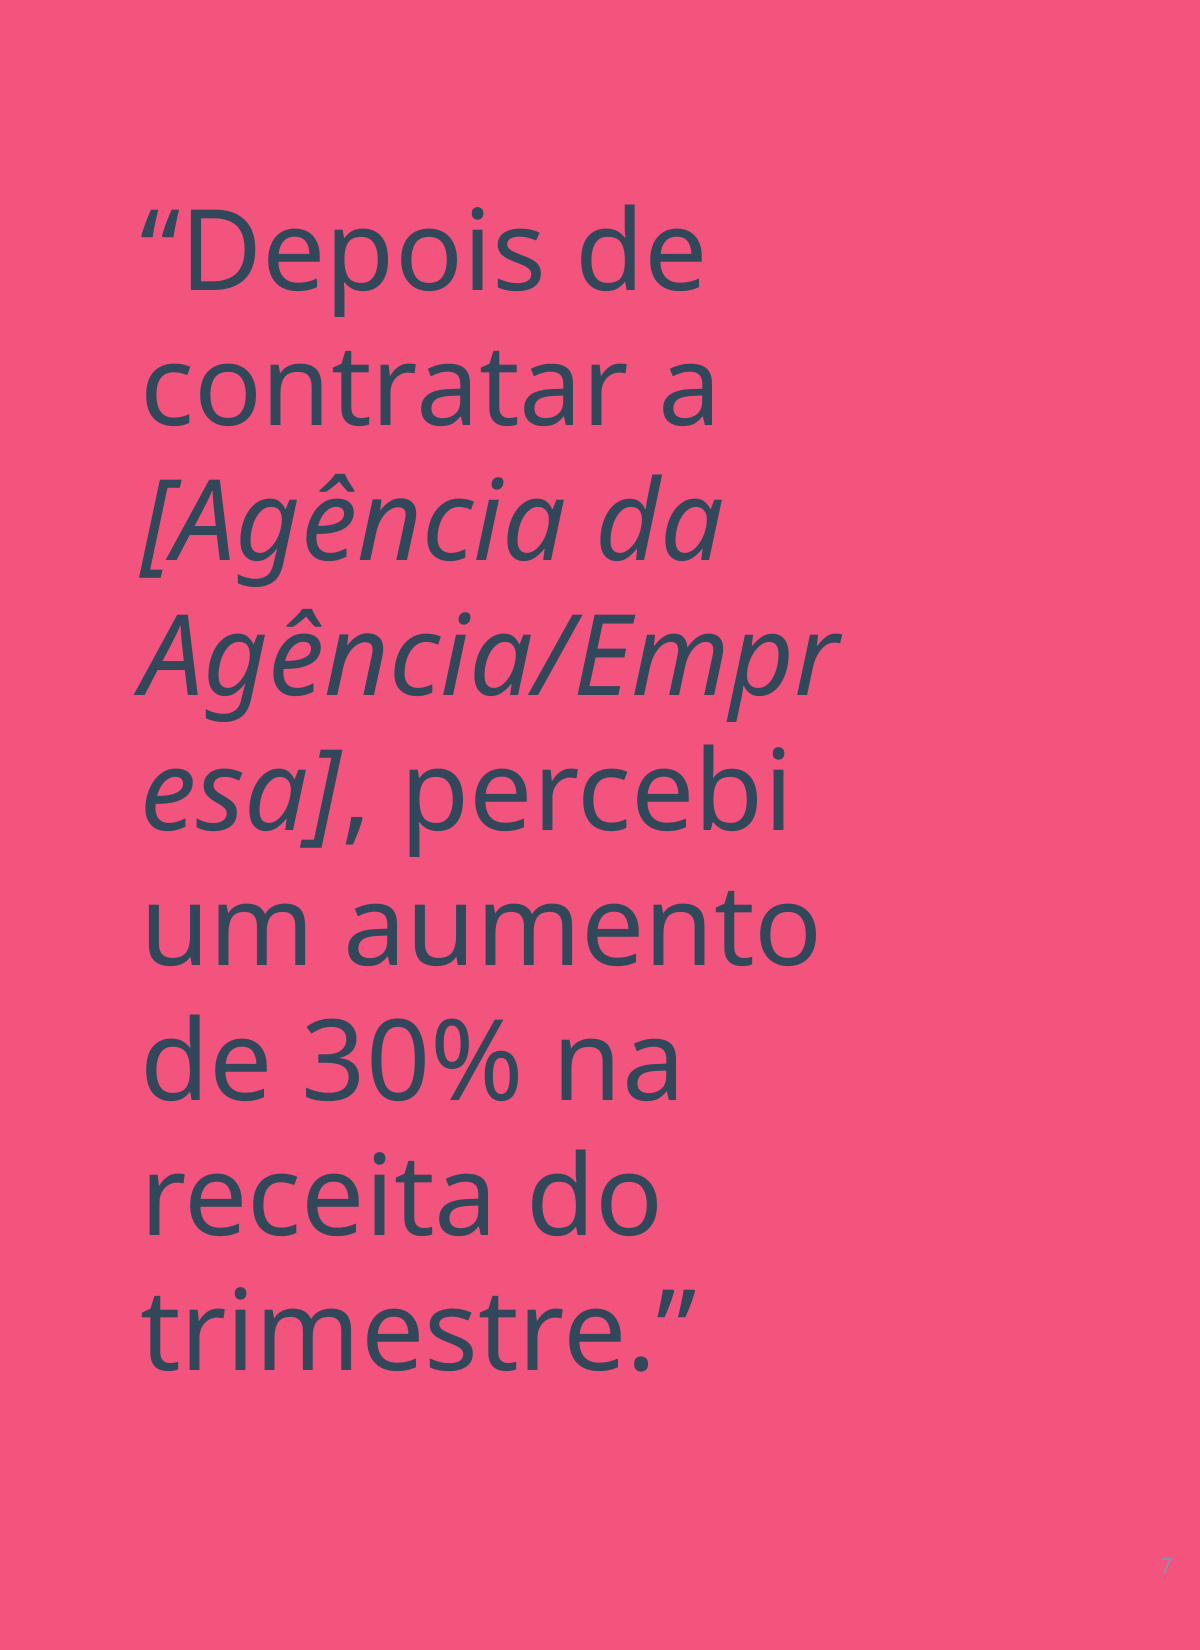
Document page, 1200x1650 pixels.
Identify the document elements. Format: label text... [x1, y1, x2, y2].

text_box “Depois de contratar a [Agência da Agência/Empresa], percebi um aumento de 30% na receita do trimestre.” [124, 170, 875, 1401]
slide_number ‹#› [1115, 1504, 1188, 1631]
